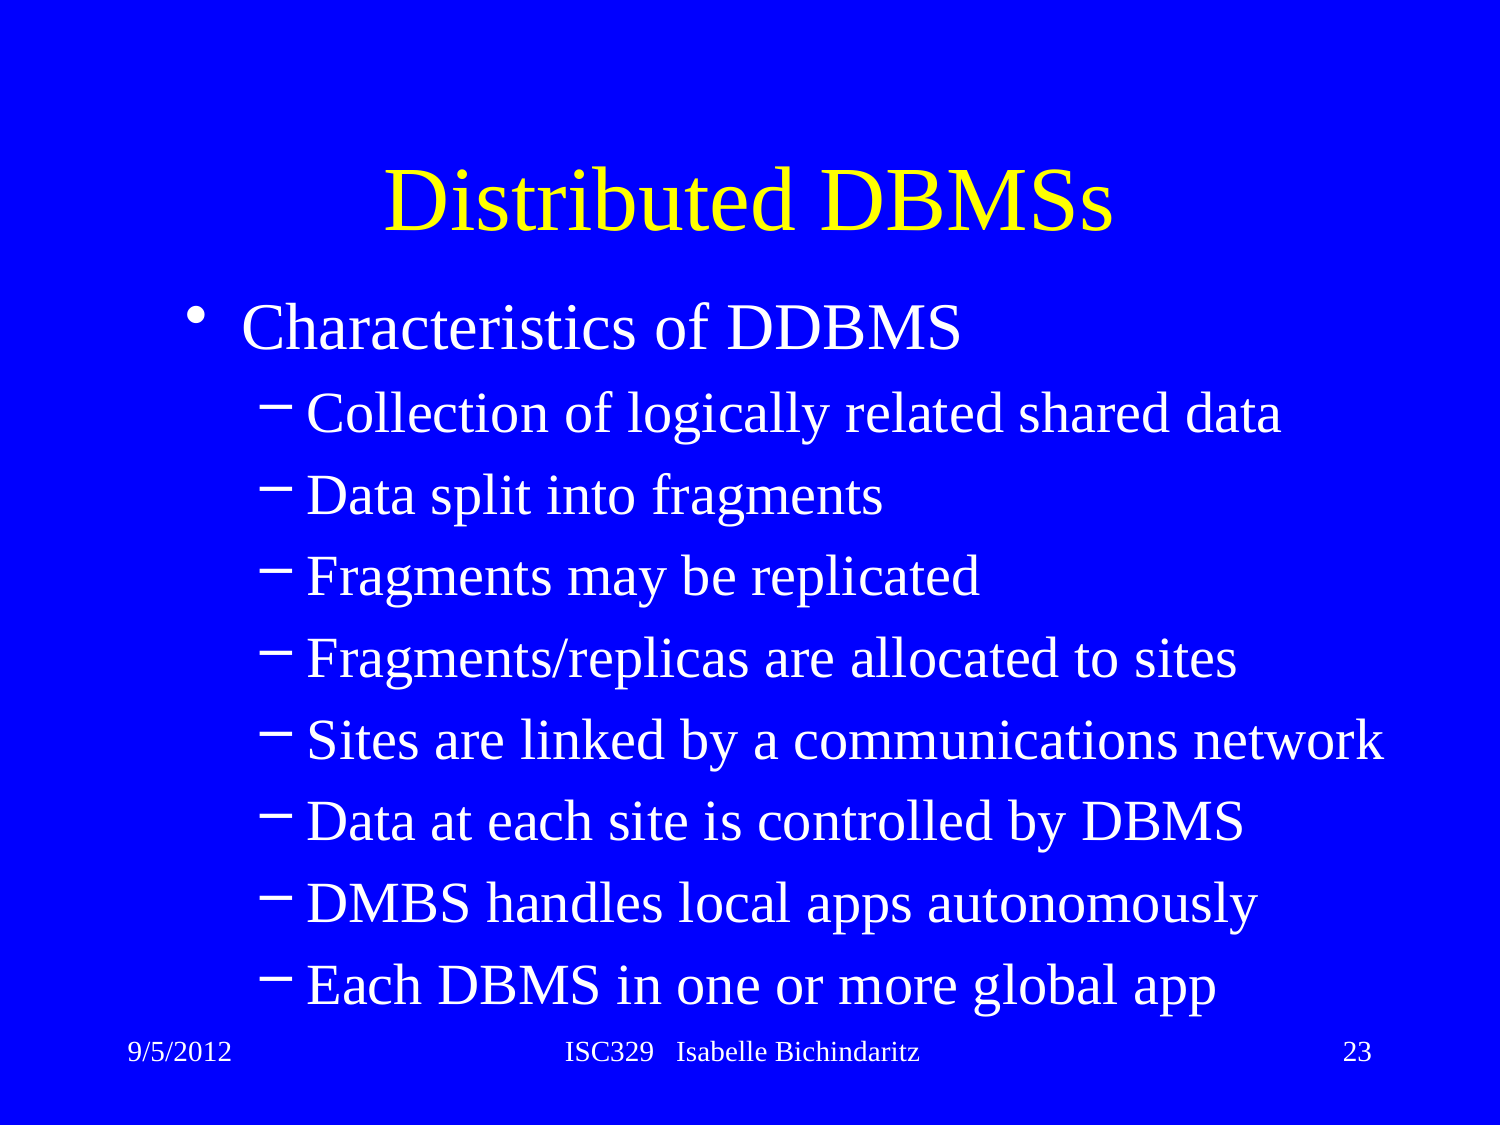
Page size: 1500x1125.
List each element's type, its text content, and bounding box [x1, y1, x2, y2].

list Characteristics of DDBMS Collection of logically related shared data Data split into fragments Fragments may be replicated Fragments/replicas are allocated to sites Sites are linked by a communications network Data at each site is controlled by DBMS DMBS handles local apps autonomously Each DBMS in one or more global app [169, 274, 1442, 1044]
footer ISC329 Isabelle Bichindaritz [512, 1024, 988, 1101]
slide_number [112, 1024, 426, 1101]
title Distributed DBMSs [112, 99, 1388, 288]
slide_number 23 [1074, 1024, 1388, 1101]
